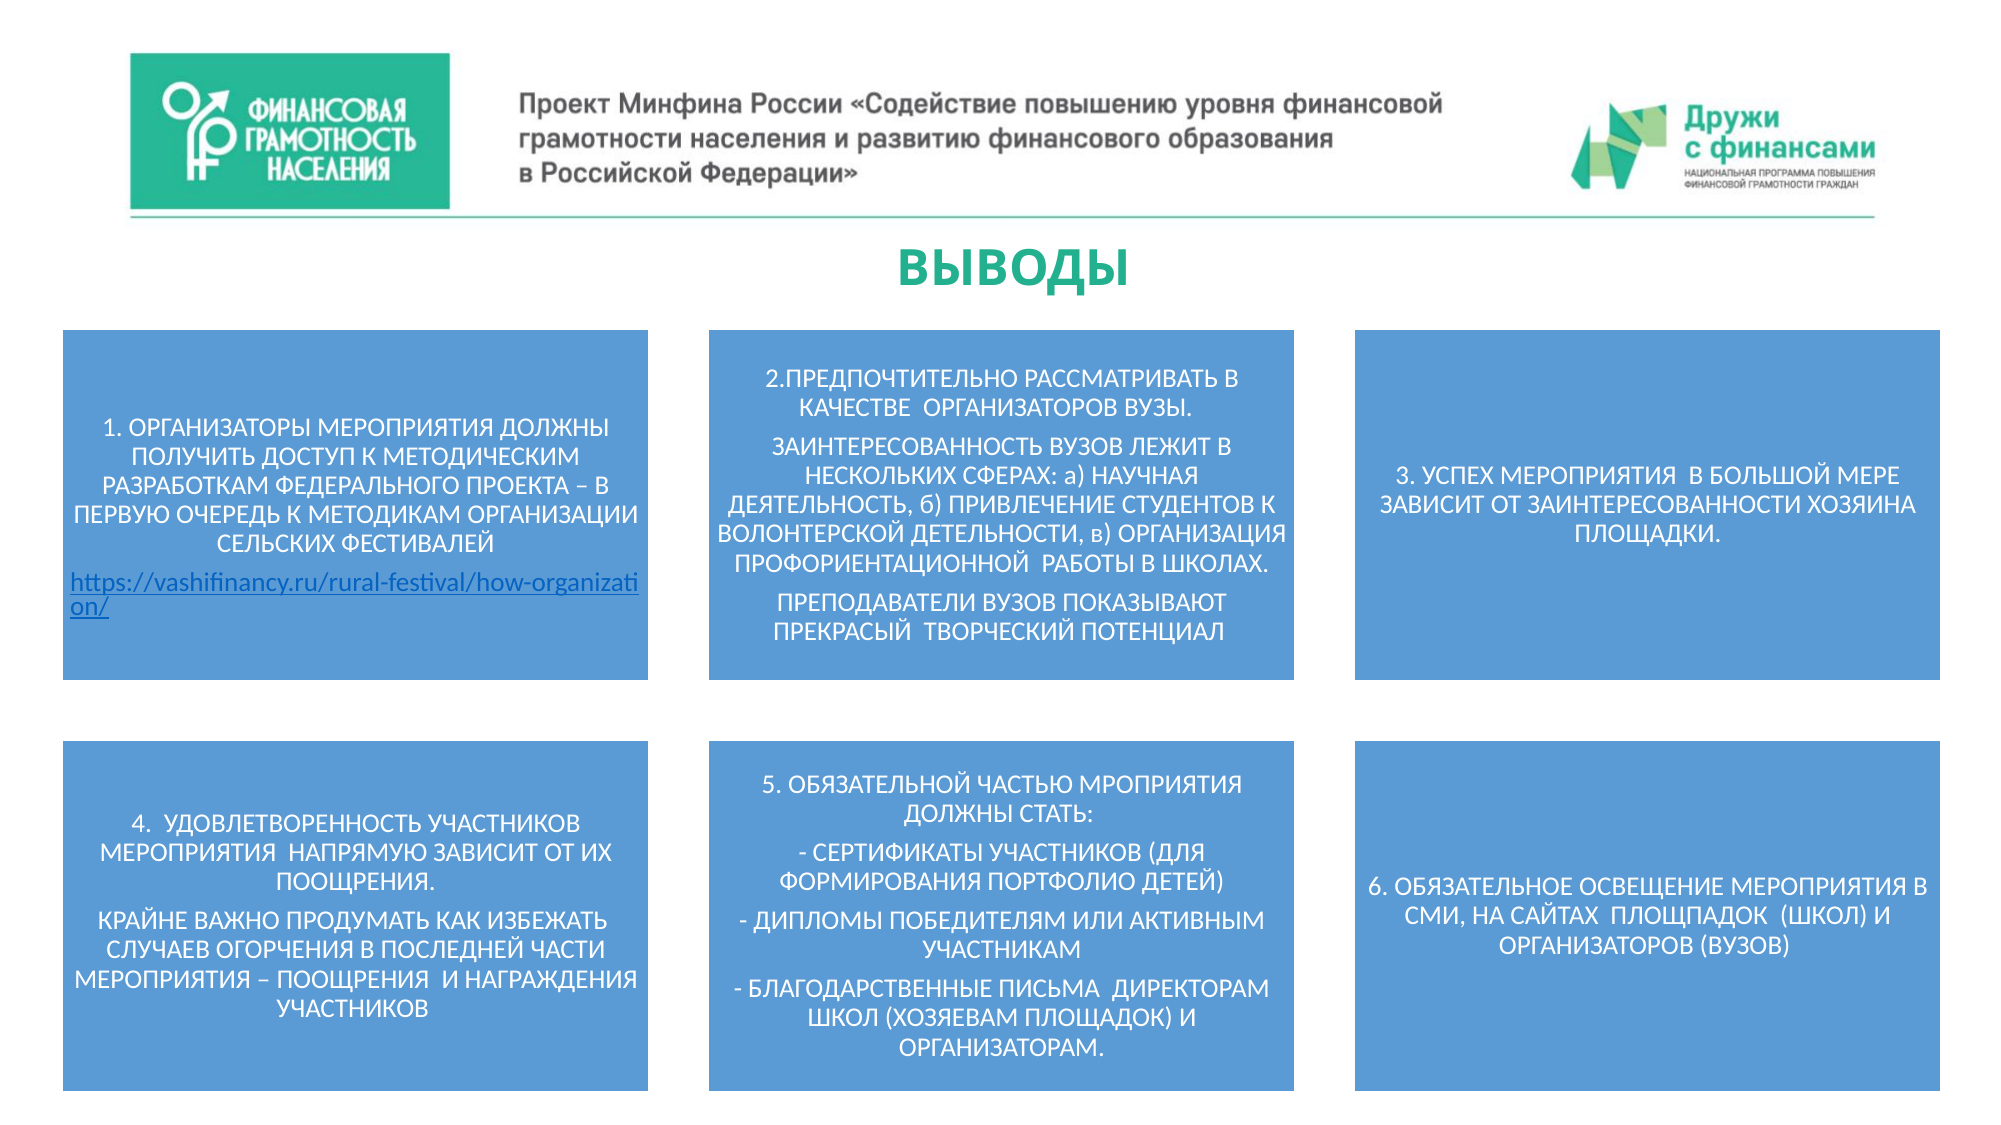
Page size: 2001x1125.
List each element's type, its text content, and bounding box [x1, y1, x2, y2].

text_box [62, 266, 1942, 1125]
table_header ВЫВОДЫ [125, 238, 1902, 266]
picture [29, 34, 1981, 240]
